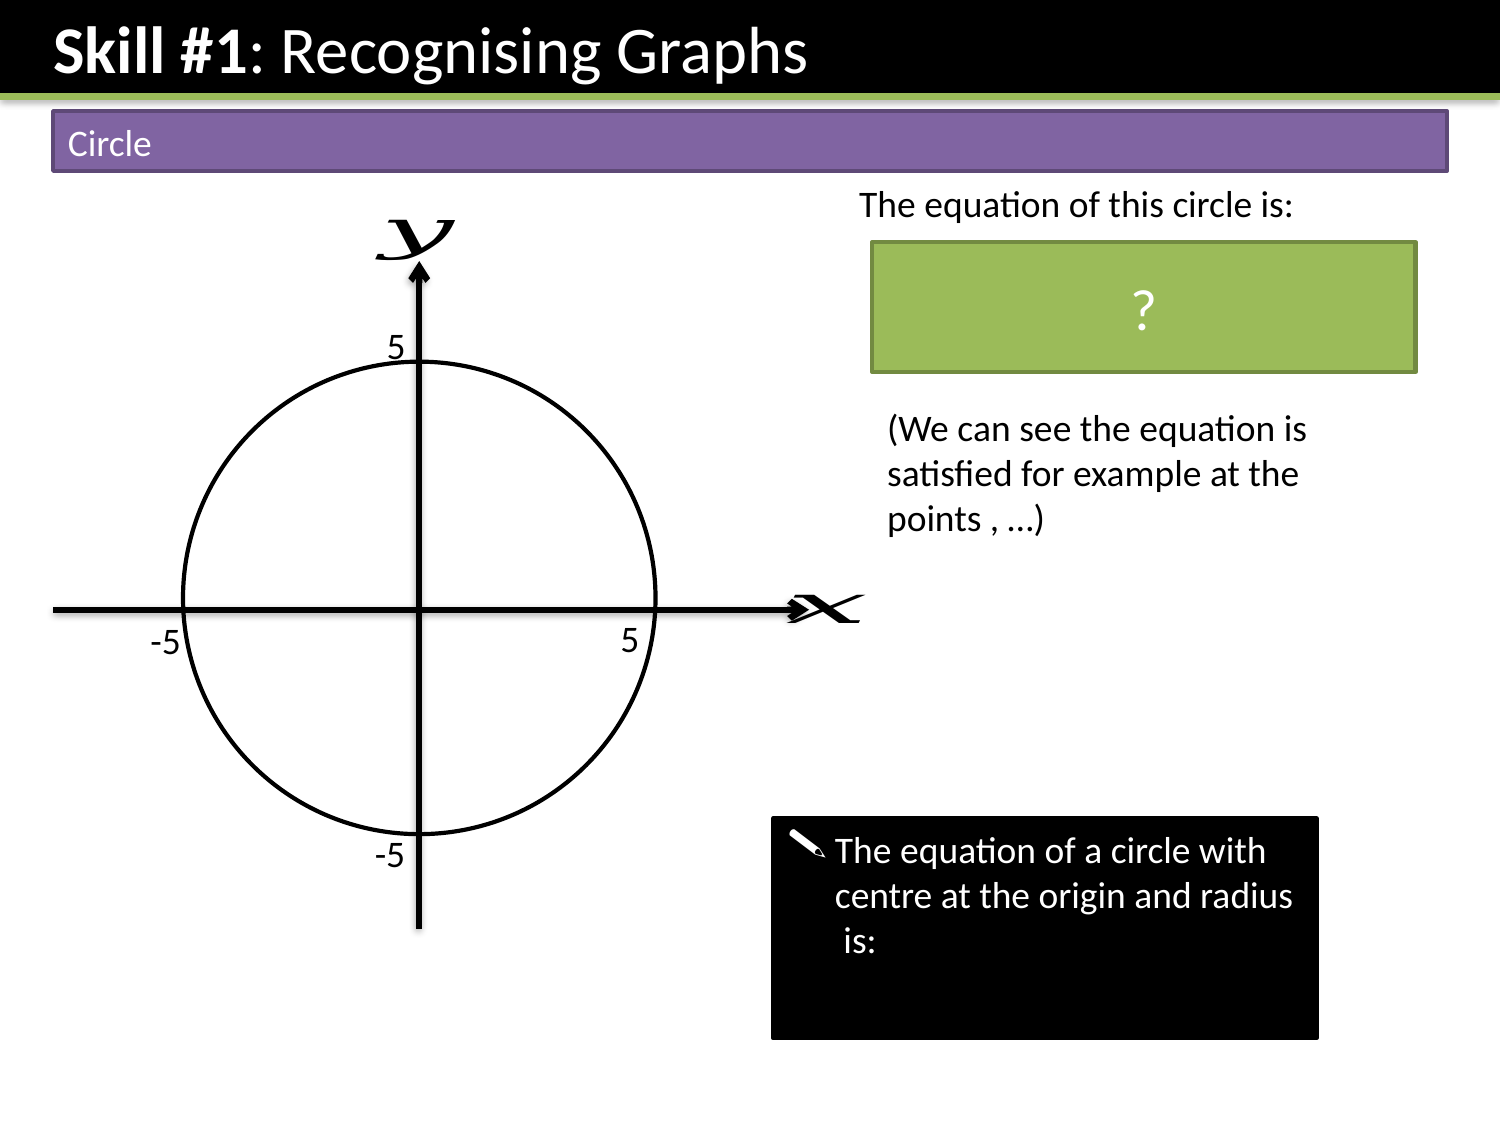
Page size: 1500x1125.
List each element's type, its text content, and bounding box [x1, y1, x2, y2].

text_box -5 [135, 619, 207, 670]
text_box [192, 619, 414, 829]
text_box Circle [51, 109, 1449, 173]
text_box -5 [424, 822, 431, 882]
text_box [0, 0, 1500, 99]
text_box -5 [360, 822, 414, 882]
text_box 5 [371, 314, 414, 375]
text_box ? [870, 240, 1418, 374]
text_box [180, 364, 414, 609]
text_box 5 [605, 619, 677, 668]
text_box [424, 619, 648, 836]
text_box 5 [424, 314, 431, 375]
text_box [424, 359, 658, 609]
